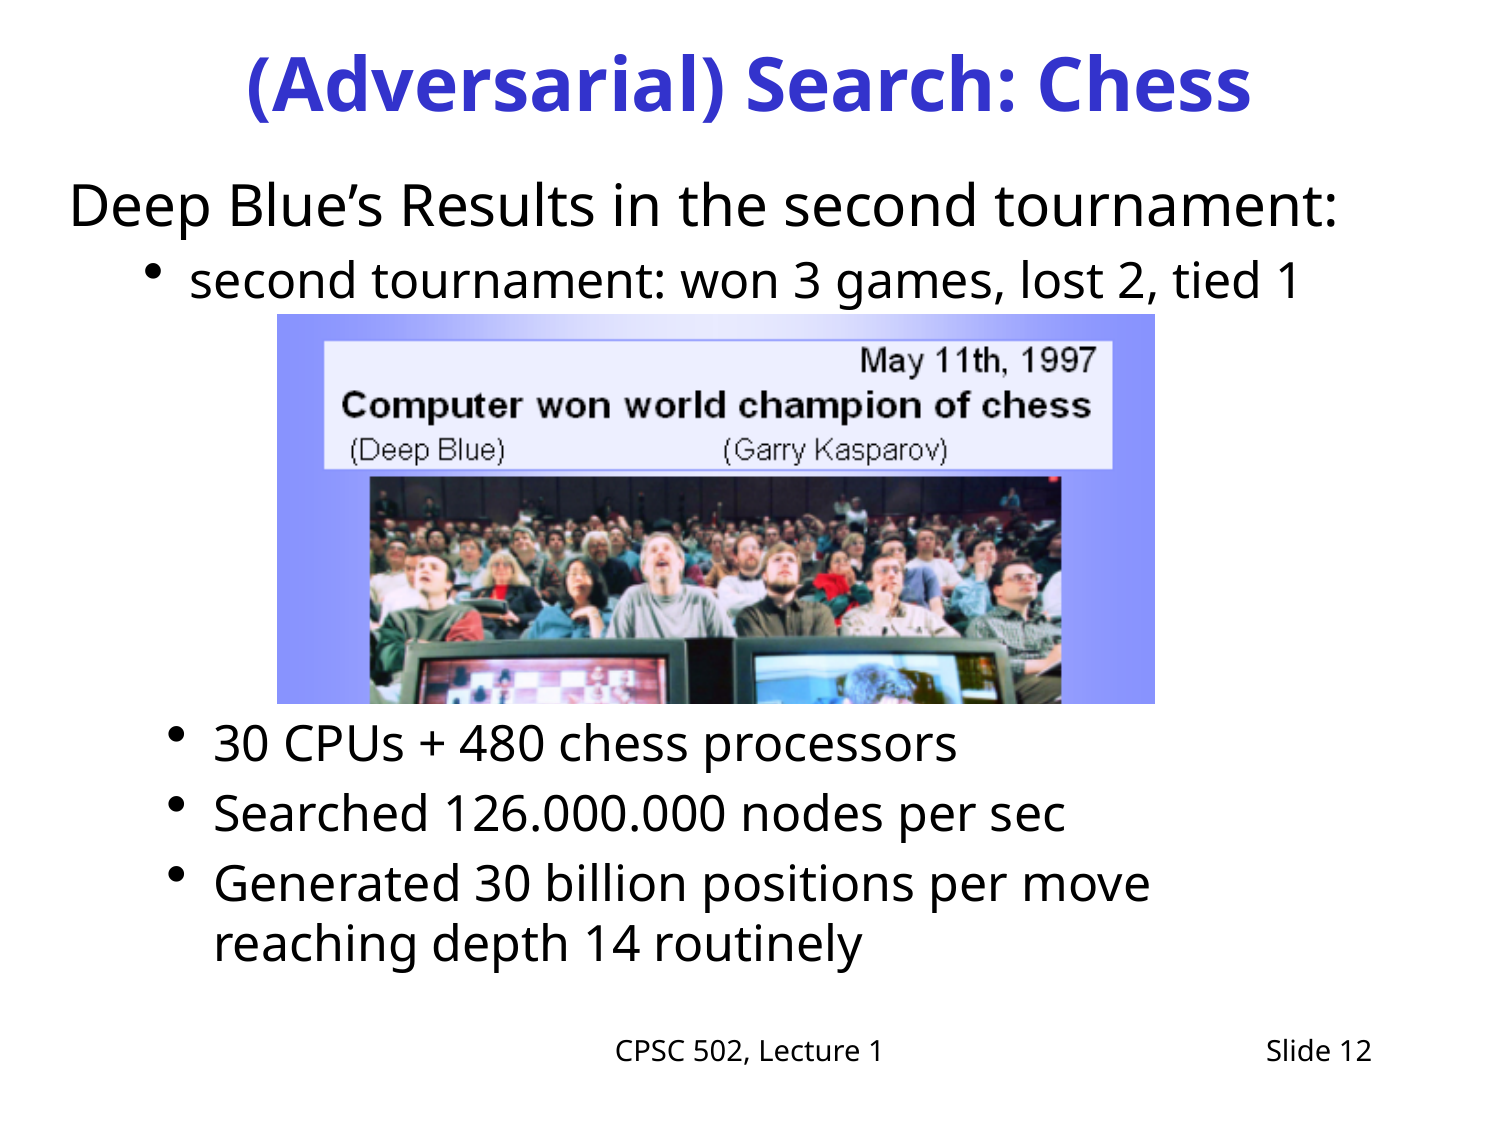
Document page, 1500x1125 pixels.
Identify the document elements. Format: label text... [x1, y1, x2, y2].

footer CPSC 502, Lecture 1 [512, 1024, 988, 1101]
list Deep Blue’s Results in the second tournament: second tournament: won 3 games, lost 2, tied 1 [52, 160, 1500, 398]
title (Adversarial) Search: Chess [49, 24, 1451, 138]
text_box 30 CPUs + 480 chess processors Searched 126.000.000 nodes per sec Generated 30 billion positions per move reaching depth 14 routinely [76, 704, 1341, 1024]
slide_number Slide 12 [1074, 1024, 1388, 1101]
picture [277, 314, 1156, 973]
